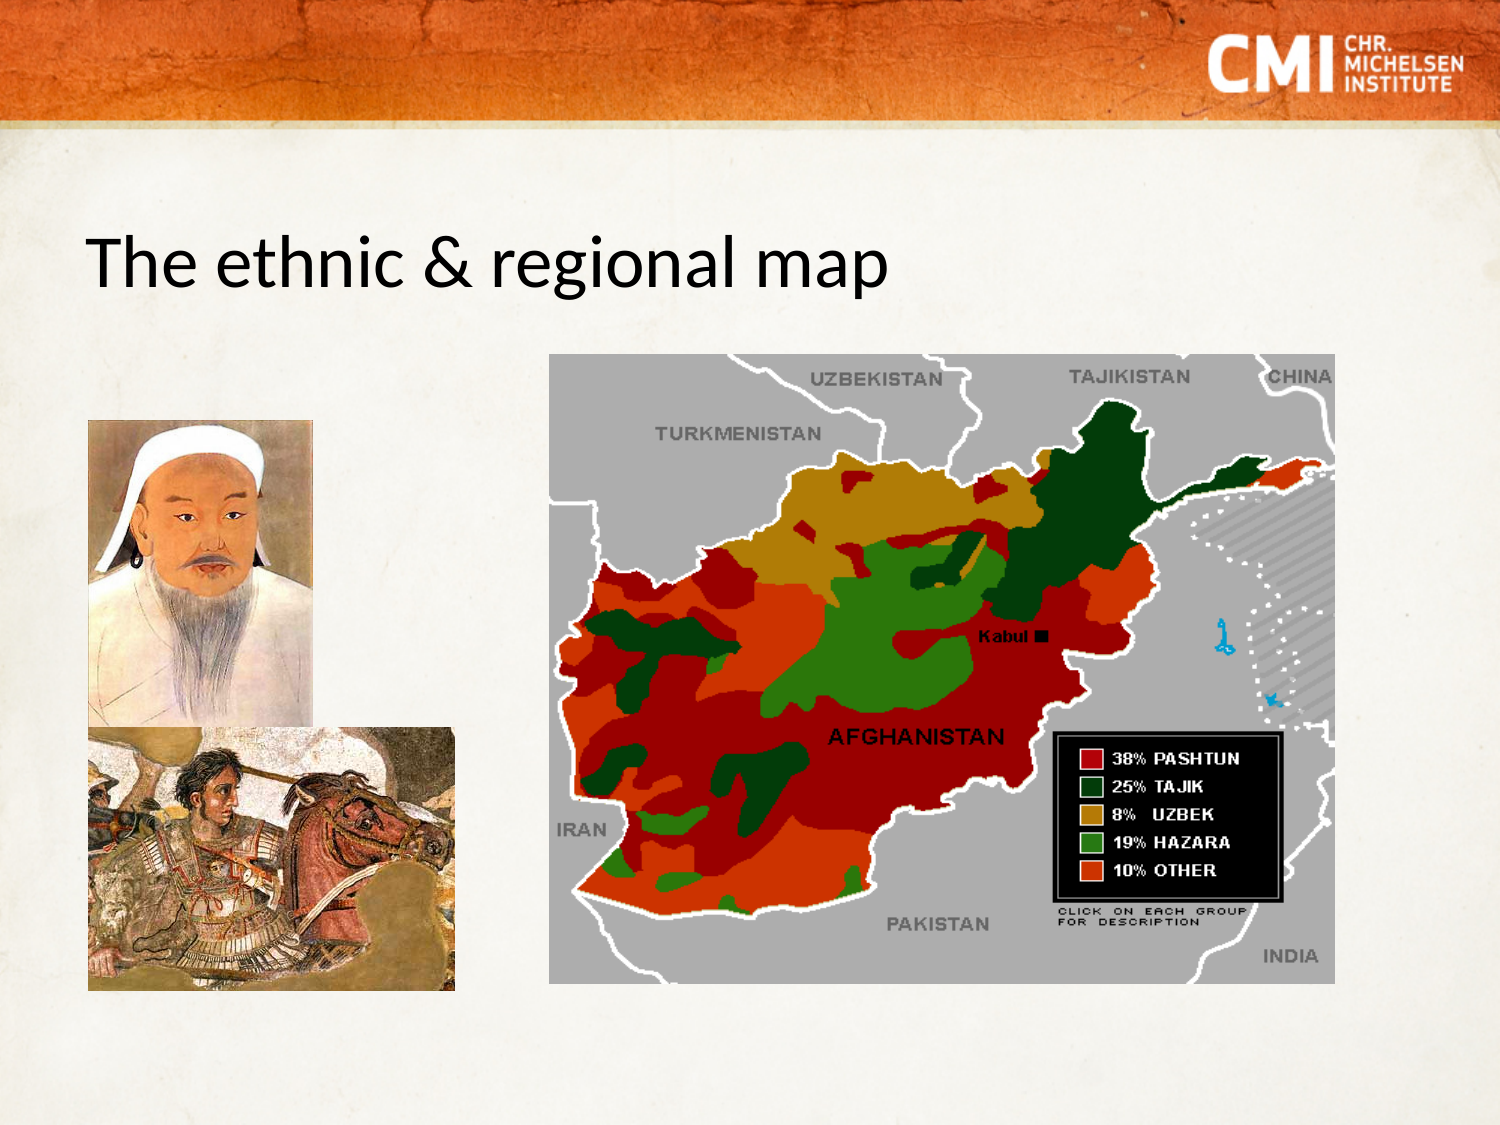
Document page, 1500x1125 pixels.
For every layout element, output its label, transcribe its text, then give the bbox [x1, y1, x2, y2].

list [548, 354, 1335, 984]
picture [0, 0, 1500, 1125]
title The ethnic & regional map [70, 163, 1421, 352]
